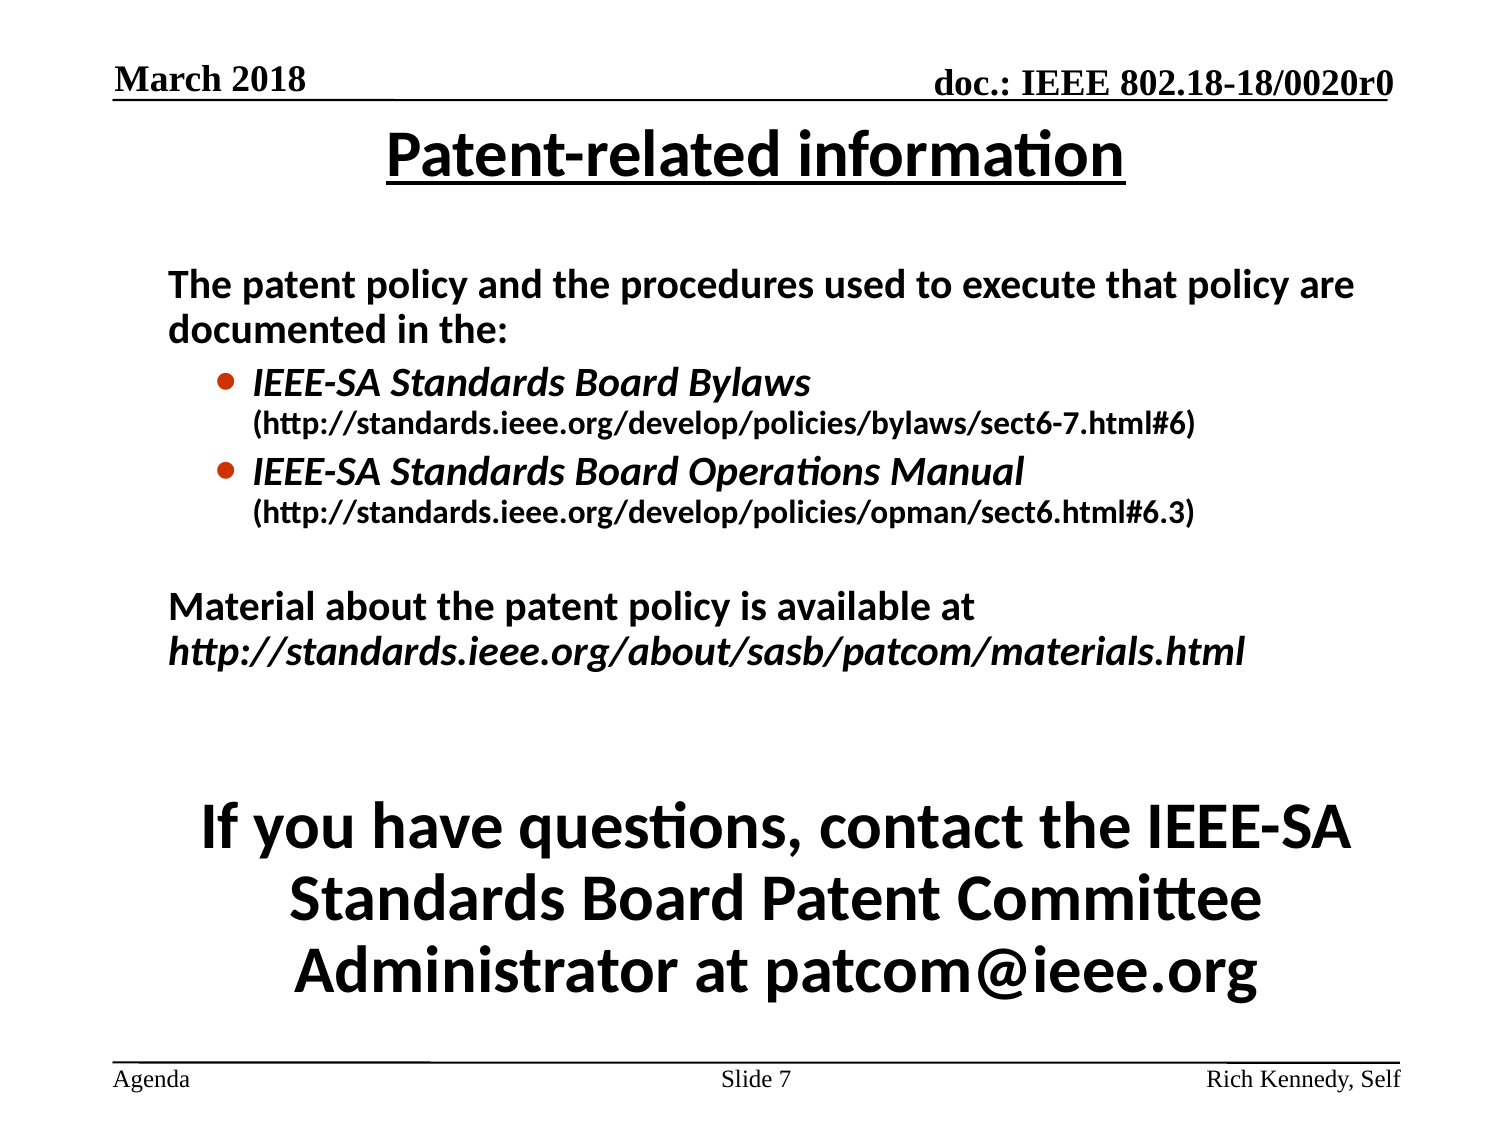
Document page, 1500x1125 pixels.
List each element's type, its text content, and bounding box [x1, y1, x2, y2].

title Patent-related information [62, 99, 1451, 201]
slide_number Slide 7 [712, 1061, 800, 1123]
text_box [87, 37, 1438, 163]
text_box The patent policy and the procedures used to execute that policy are documented in the: IEEE-SA Standards Board Bylaws (http://standards.ieee.org/develop/policies/bylaws/sect6-7.html#6) IEEE-SA Standards Board Operations Manual (http://standards.ieee.org/develop/policies/opman/sect6.html#6.3) Material about the patent policy is available at http://standards.ieee.org/about/sasb/patcom/materials.html If you have questions, contact the IEEE-SA Standards Board Patent Committee Administrator at patcom@ieee.org [49, 237, 1400, 1038]
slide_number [114, 54, 423, 100]
footer Rich Kennedy, Self [878, 1061, 1402, 1093]
